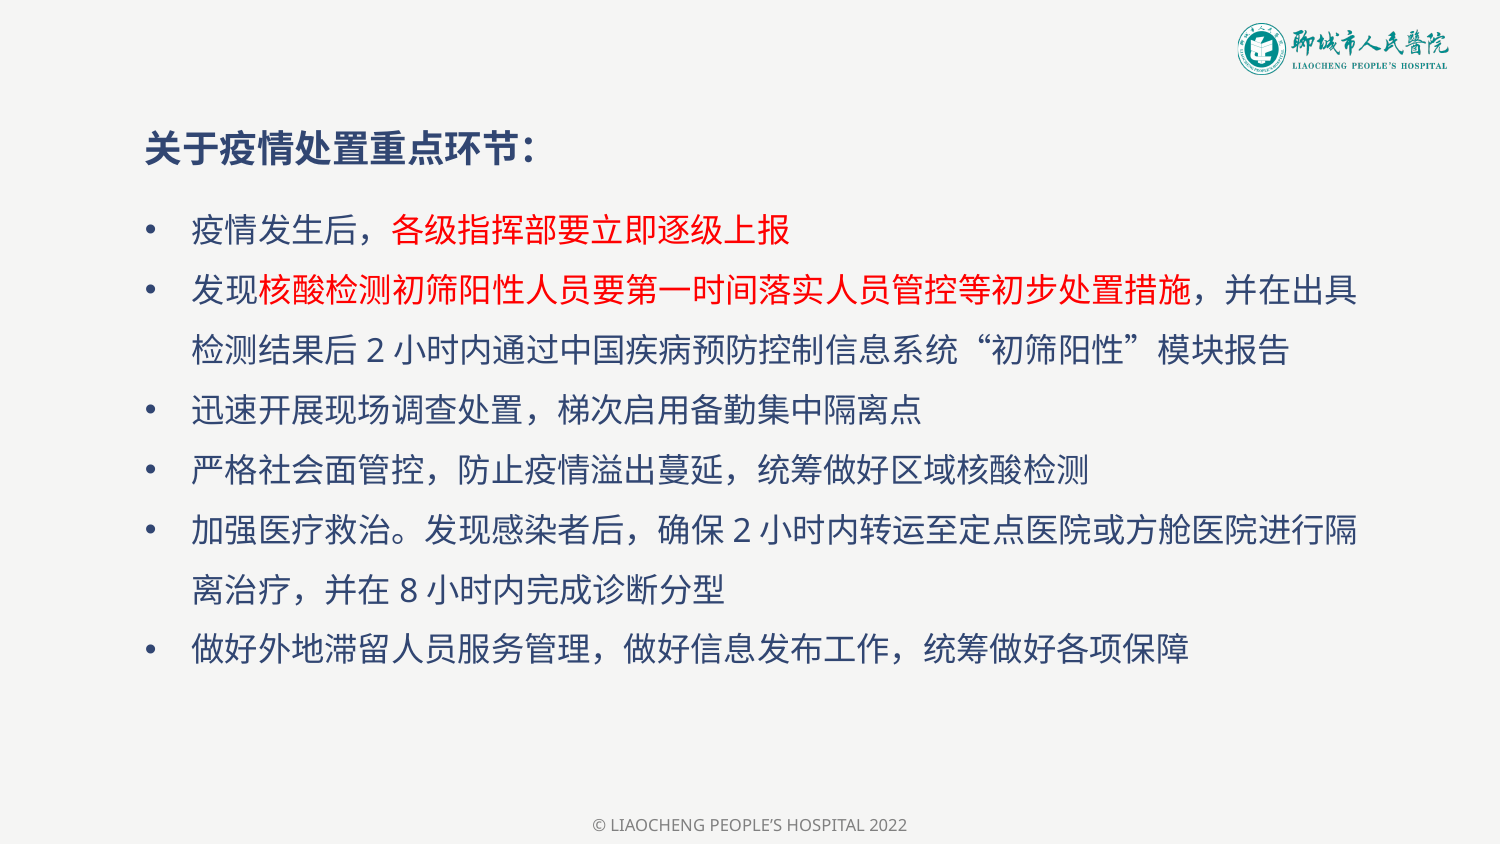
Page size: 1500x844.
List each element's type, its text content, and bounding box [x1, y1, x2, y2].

picture [1237, 23, 1455, 75]
text_box 关于疫情处置重点环节： [130, 117, 1321, 178]
text_box 疫情发生后，各级指挥部要立即逐级上报 发现核酸检测初筛阳性人员要第一时间落实人员管控等初步处置措施，并在出具检测结果后2小时内通过中国疾病预防控制信息系统“初筛阳性”模块报告 迅速开展现场调查处置，梯次启用备勤集中隔离点 严格社会面管控，防止疫情溢出蔓延，统筹做好区域核酸检测 加强医疗救治。发现感染者后，确保2小时内转运至定点医院或方舱医院进行隔离治疗，并在8小时内完成诊断分型 做好外地滞留人员服务管理，做好信息发布工作，统筹做好各项保障 [130, 182, 1373, 676]
text_box © LIAOCHENG PEOPLE’S HOSPITAL 2022 [0, 806, 1500, 844]
